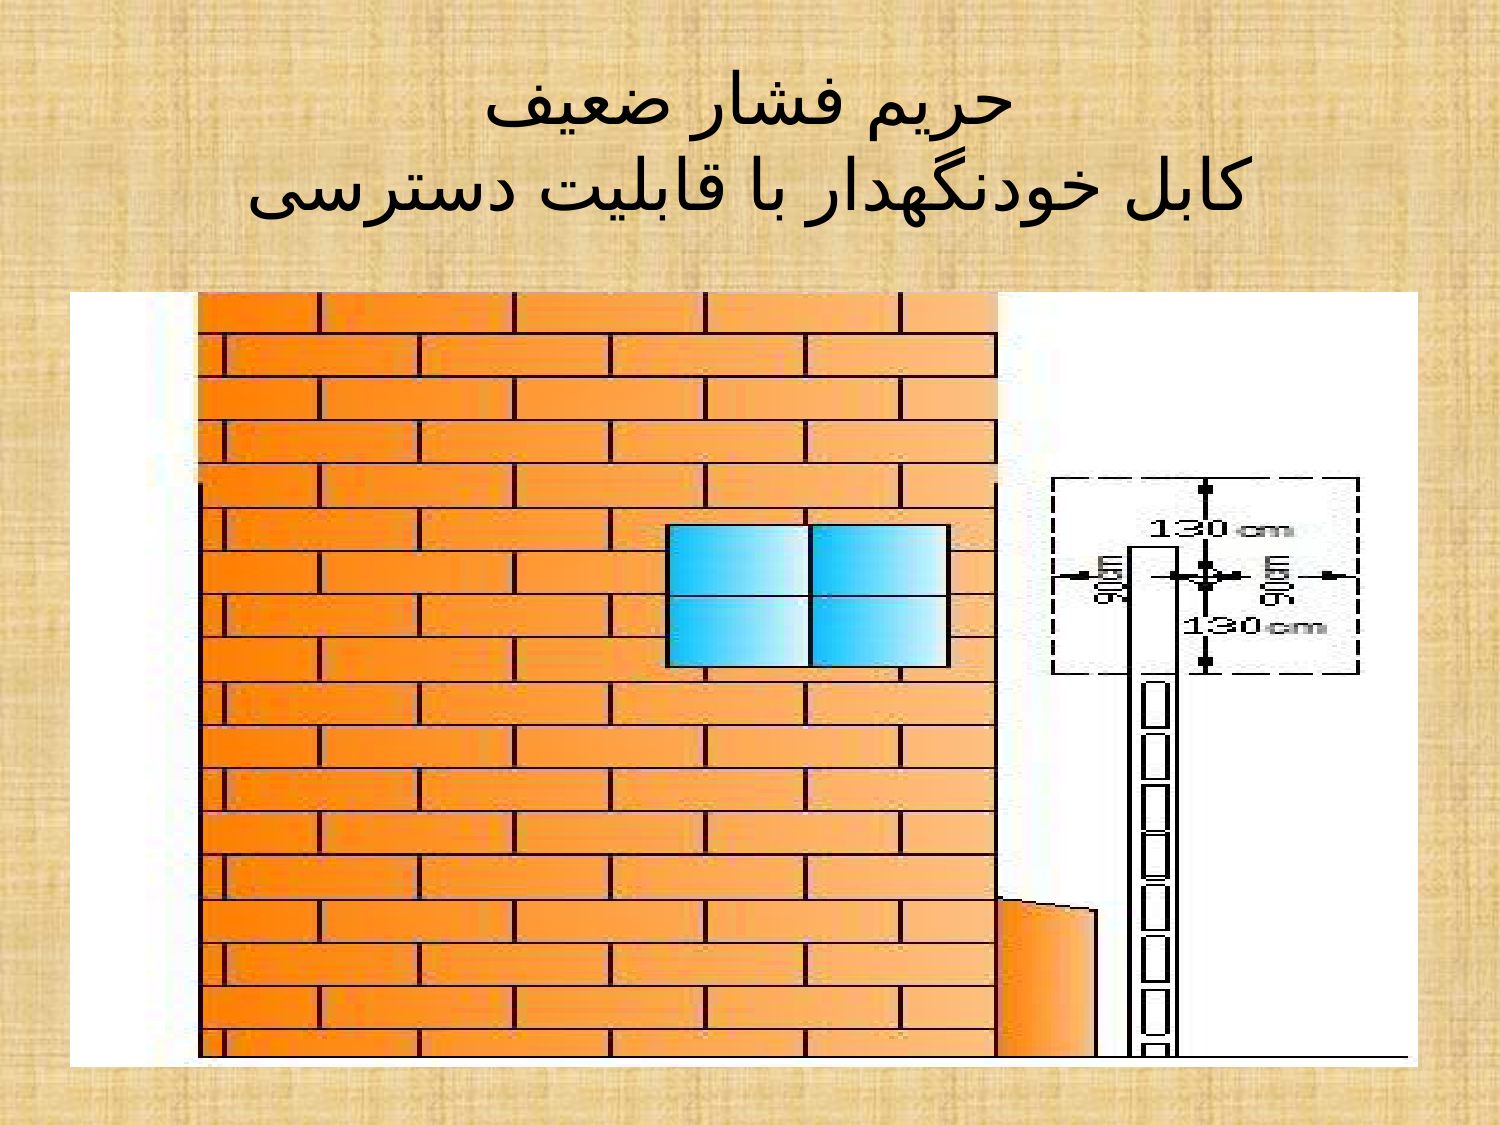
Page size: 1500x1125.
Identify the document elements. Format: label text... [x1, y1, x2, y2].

picture [0, 0, 1500, 1125]
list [70, 292, 1419, 1067]
title حریم فشار ضعیف کابل خودنگهدار با قابلیت دسترسی [75, 45, 1425, 233]
